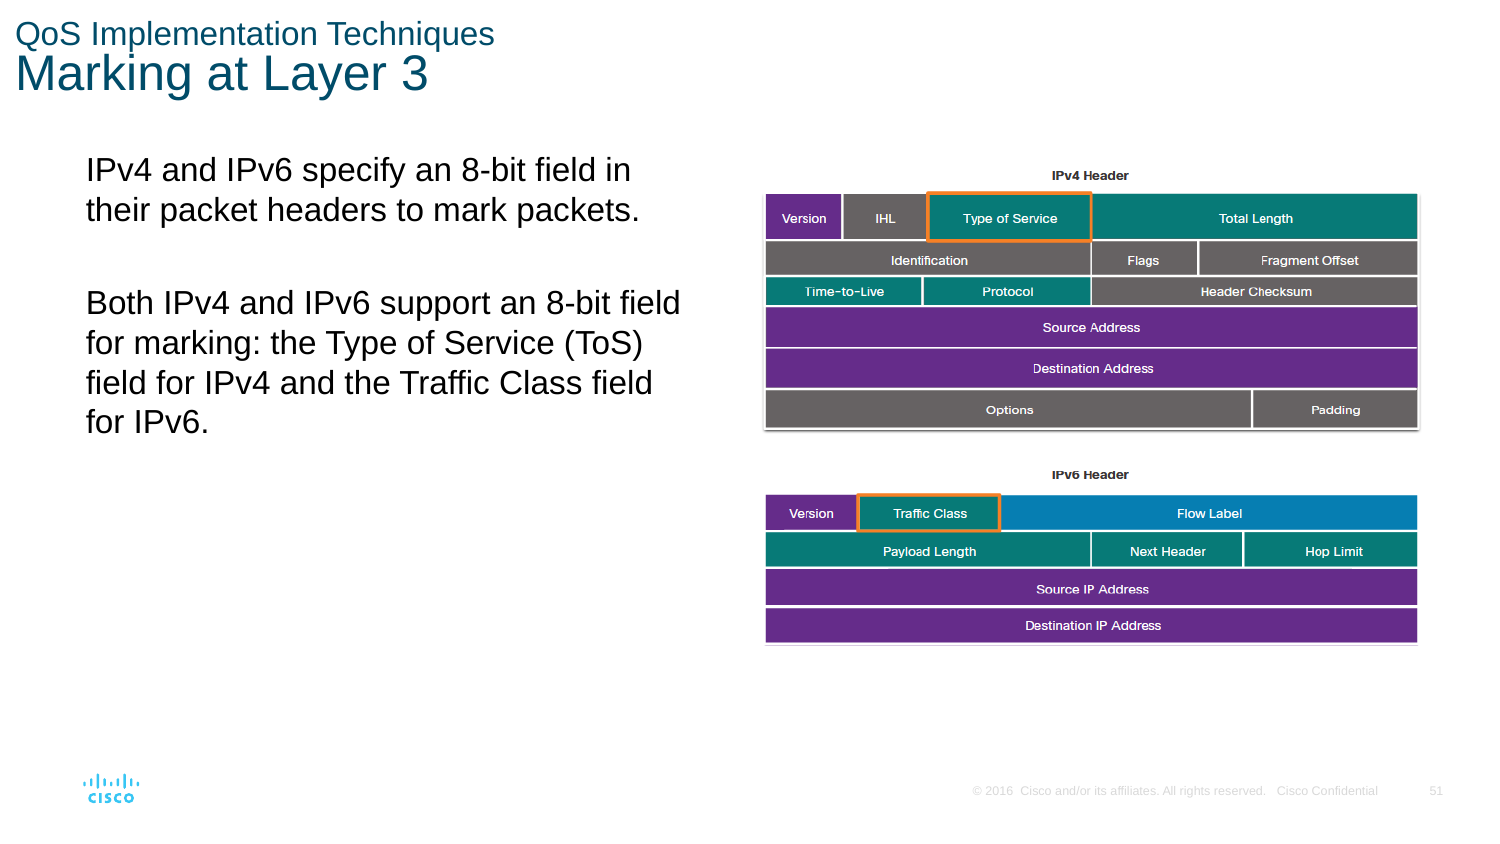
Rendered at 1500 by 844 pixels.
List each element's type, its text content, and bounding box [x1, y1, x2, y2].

title QoS Implementation Techniques Marking at Layer 3 [0, 0, 1369, 121]
picture [749, 164, 1434, 655]
list IPv4 and IPv6 specify an 8-bit field in their packet headers to mark packets. Both IPv4 and IPv6 support an 8-bit field for marking: the Type of Service (ToS) field for IPv4 and the Traffic Class field for IPv6. [70, 140, 714, 655]
